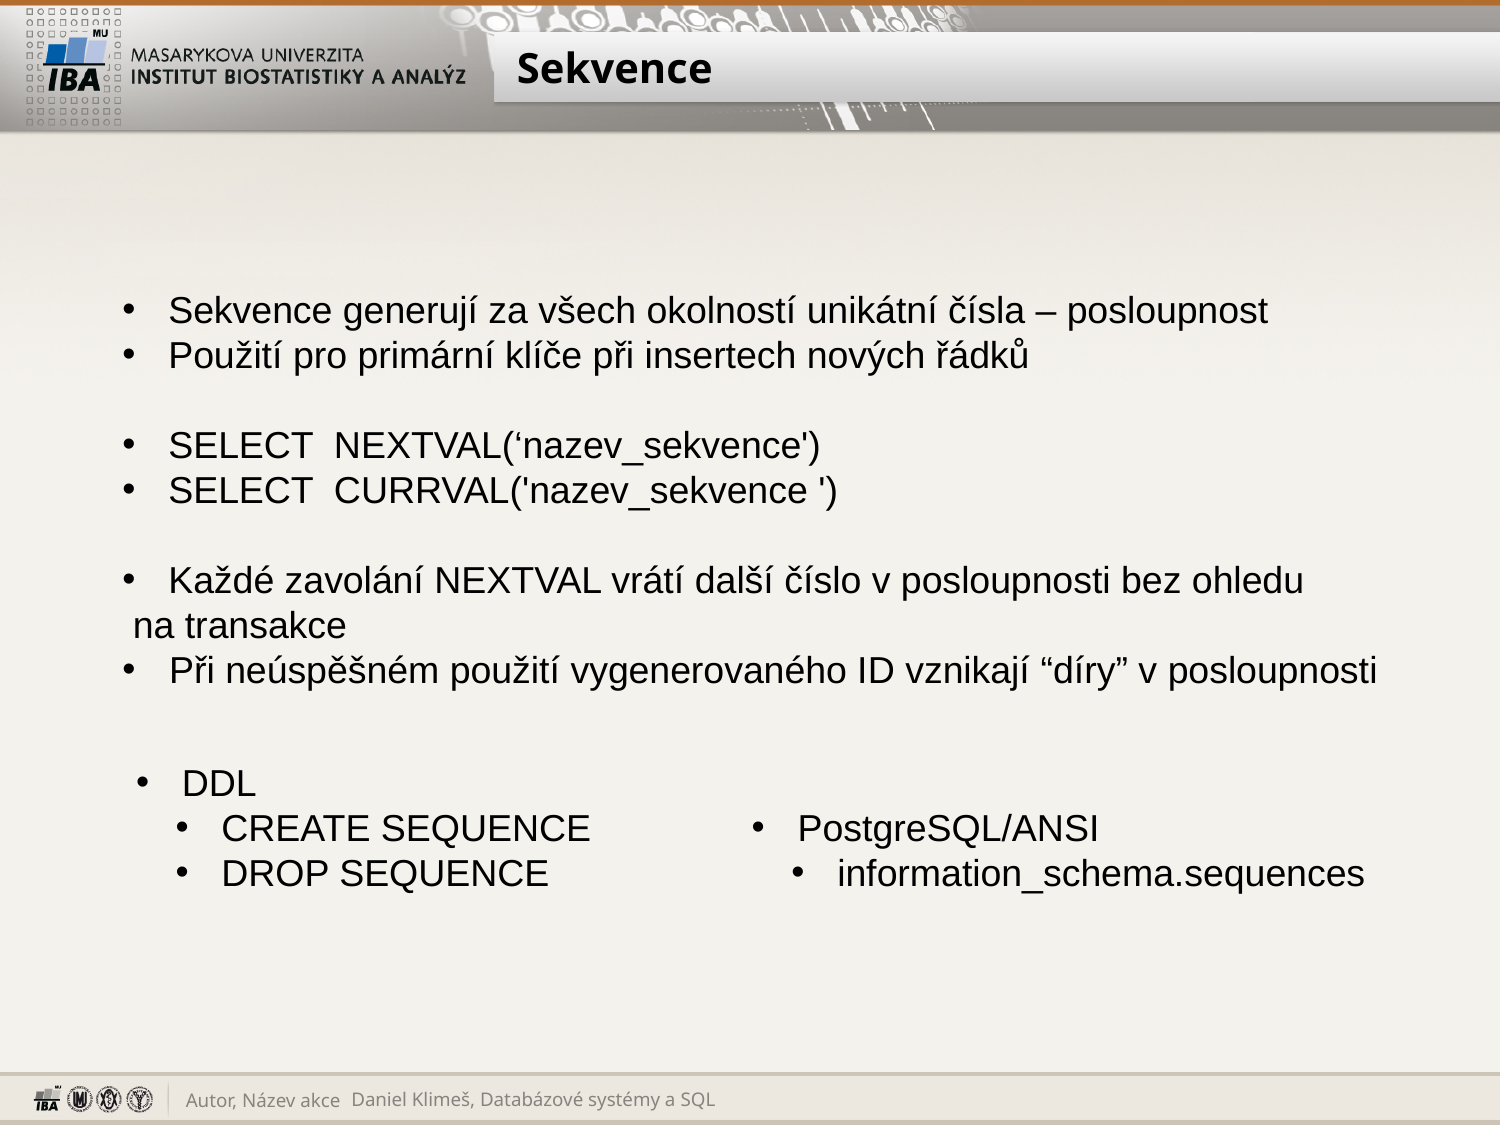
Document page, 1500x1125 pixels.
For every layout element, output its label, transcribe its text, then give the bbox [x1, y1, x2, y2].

picture [0, 0, 1500, 1125]
title Sekvence [501, 31, 1471, 104]
text_box Sekvence generují za všech okolností unikátní čísla – posloupnost Použití pro primární klíče při insertech nových řádků SELECT NEXTVAL(‘nazev_sekvence') SELECT CURRVAL('nazev_sekvence ') Každé zavolání NEXTVAL vrátí další číslo v posloupnosti bez ohledu na transakce Při neúspěšném použití vygenerovaného ID vznikají “díry” v posloupnosti [107, 278, 1393, 699]
footer Daniel Klimeš, Databázové systémy a SQL [336, 1079, 1341, 1124]
text_box PostgreSQL/ANSI information_schema.sequences [736, 796, 1381, 902]
text_box DDL CREATE SEQUENCE DROP SEQUENCE [121, 751, 607, 947]
